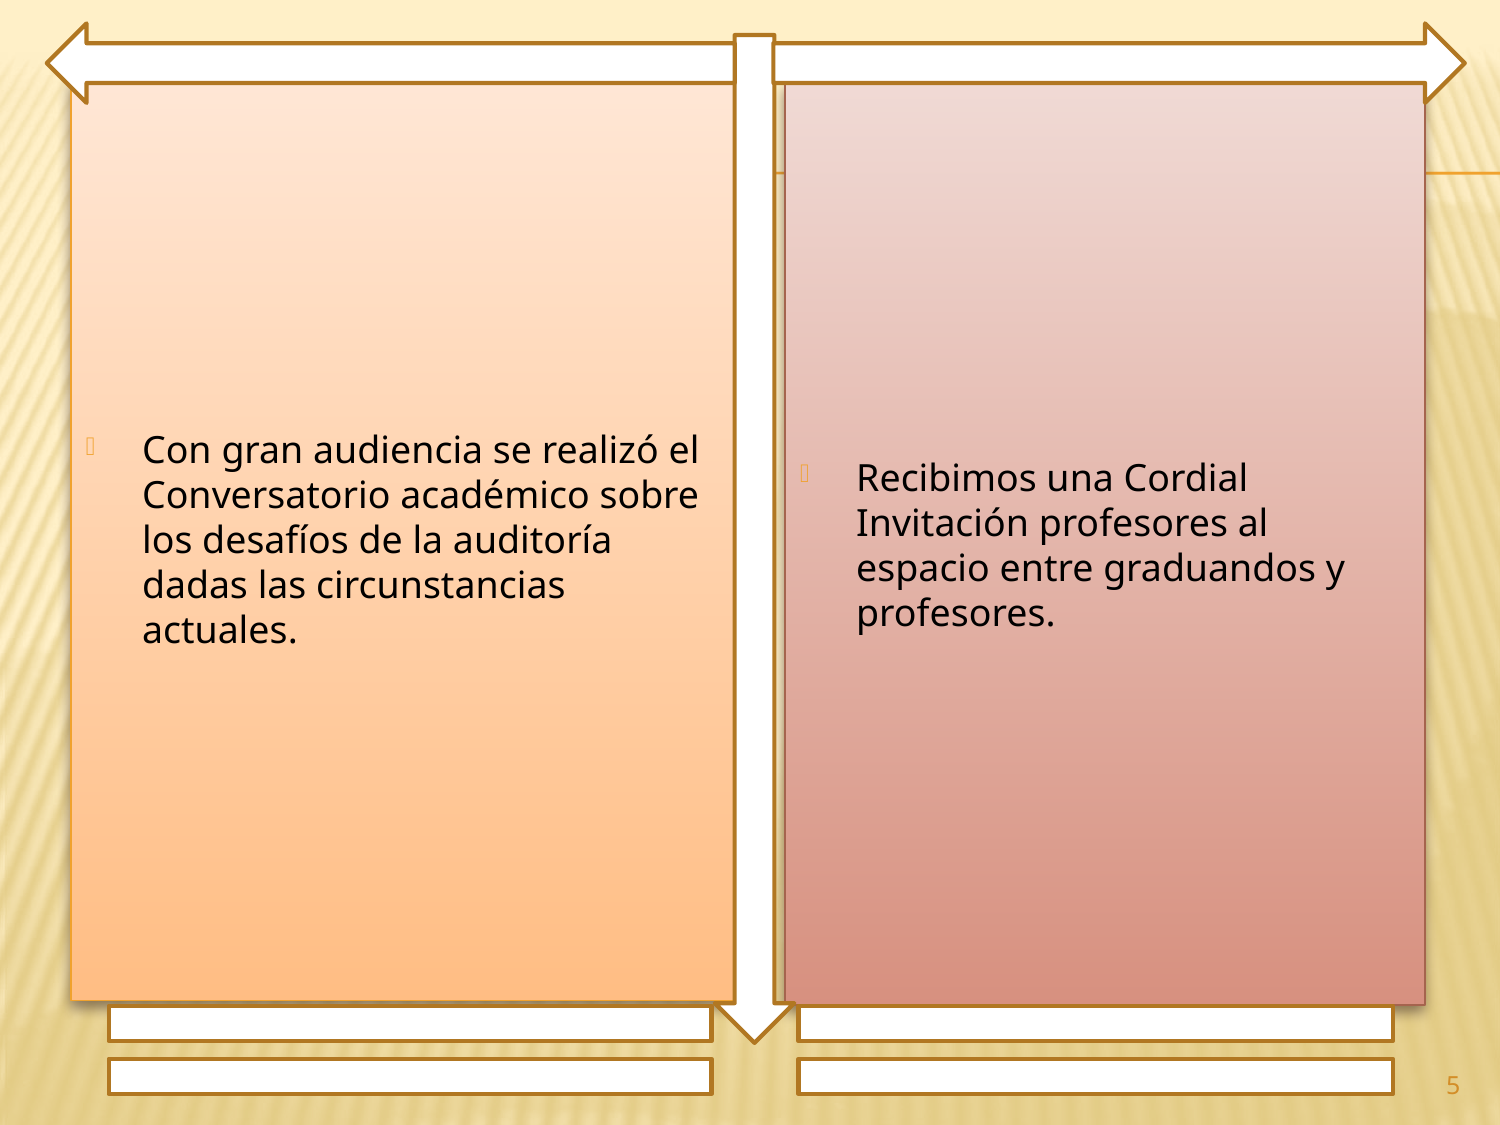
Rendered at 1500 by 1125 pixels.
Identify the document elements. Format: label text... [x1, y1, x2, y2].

slide_number 5 [1350, 1062, 1475, 1103]
list Con gran audiencia se realizó el Conversatorio académico sobre los desafíos de la auditoría dadas las circunstancias actuales. [70, 86, 732, 1001]
text_box [771, 21, 1467, 105]
text_box [107, 1004, 714, 1043]
text_box [796, 1004, 1395, 1043]
text_box [712, 32, 797, 1046]
text_box [796, 1057, 1395, 1096]
text_box [44, 21, 737, 105]
list Recibimos una Cordial Invitación profesores al espacio entre graduandos y profesores. [784, 86, 1426, 1006]
text_box [107, 1057, 714, 1096]
